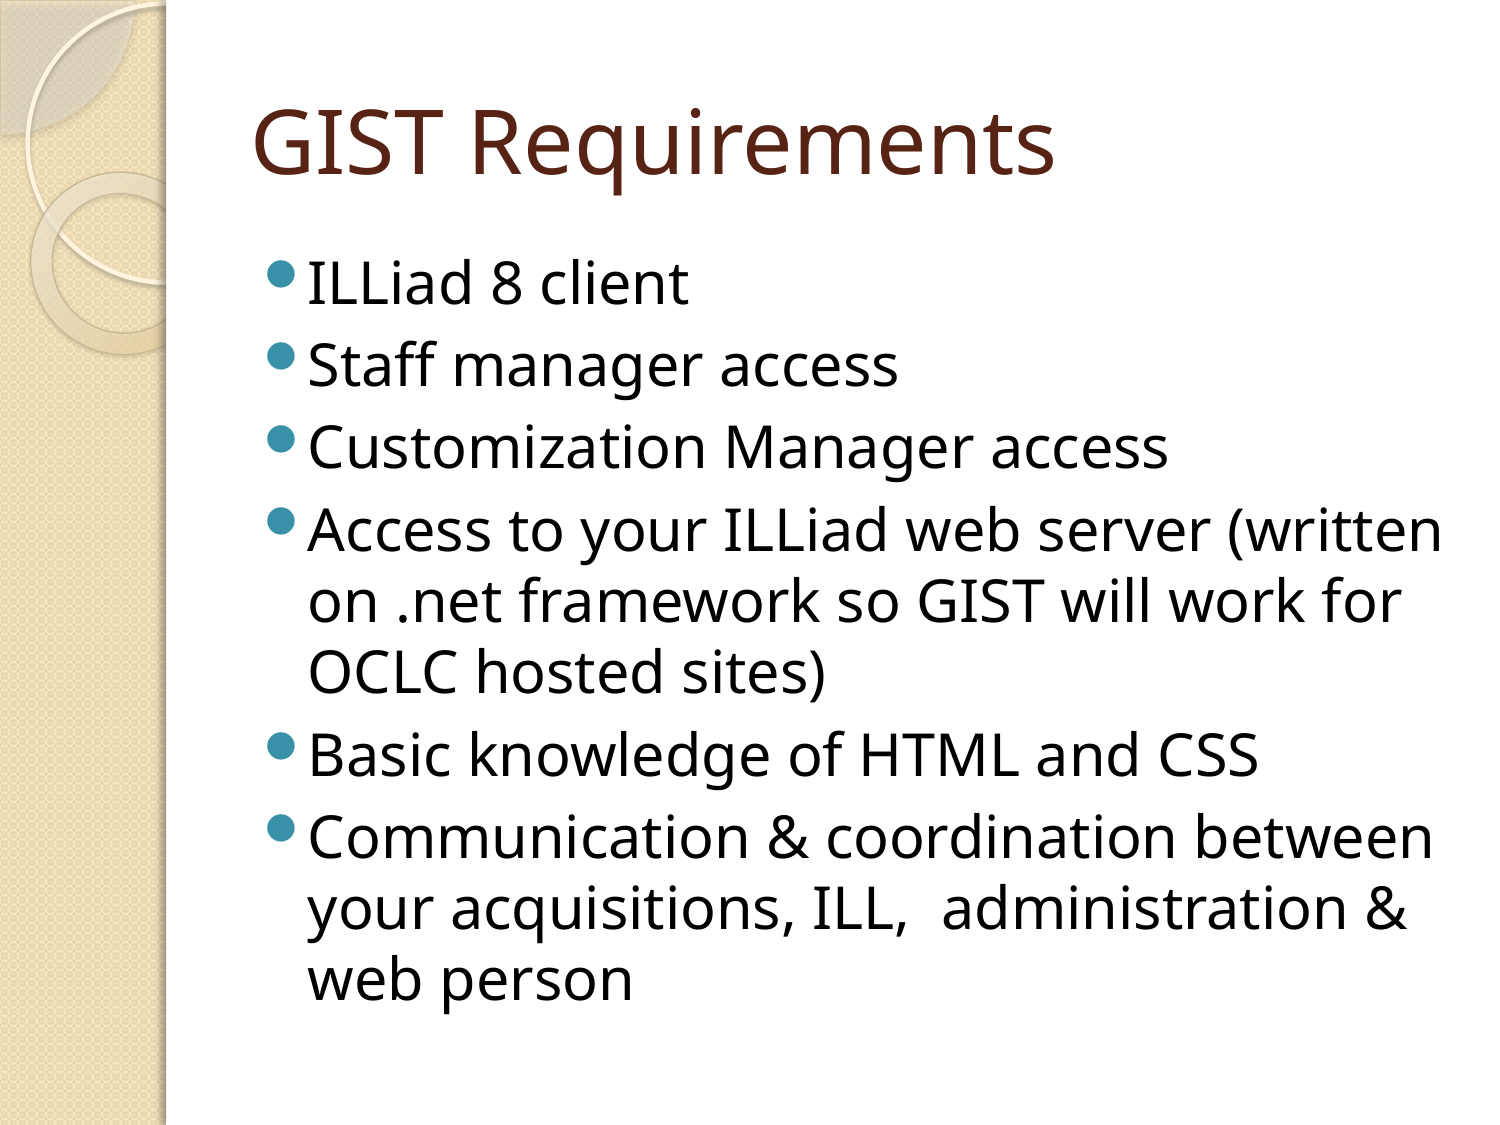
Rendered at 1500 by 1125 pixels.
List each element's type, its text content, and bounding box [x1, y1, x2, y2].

title GIST Requirements [235, 45, 1466, 233]
list ILLiad 8 client Staff manager access Customization Manager access Access to your ILLiad web server (written on .net framework so GIST will work for OCLC hosted sites) Basic knowledge of HTML and CSS Communication & coordination between your acquisitions, ILL, administration & web person [235, 237, 1466, 1025]
